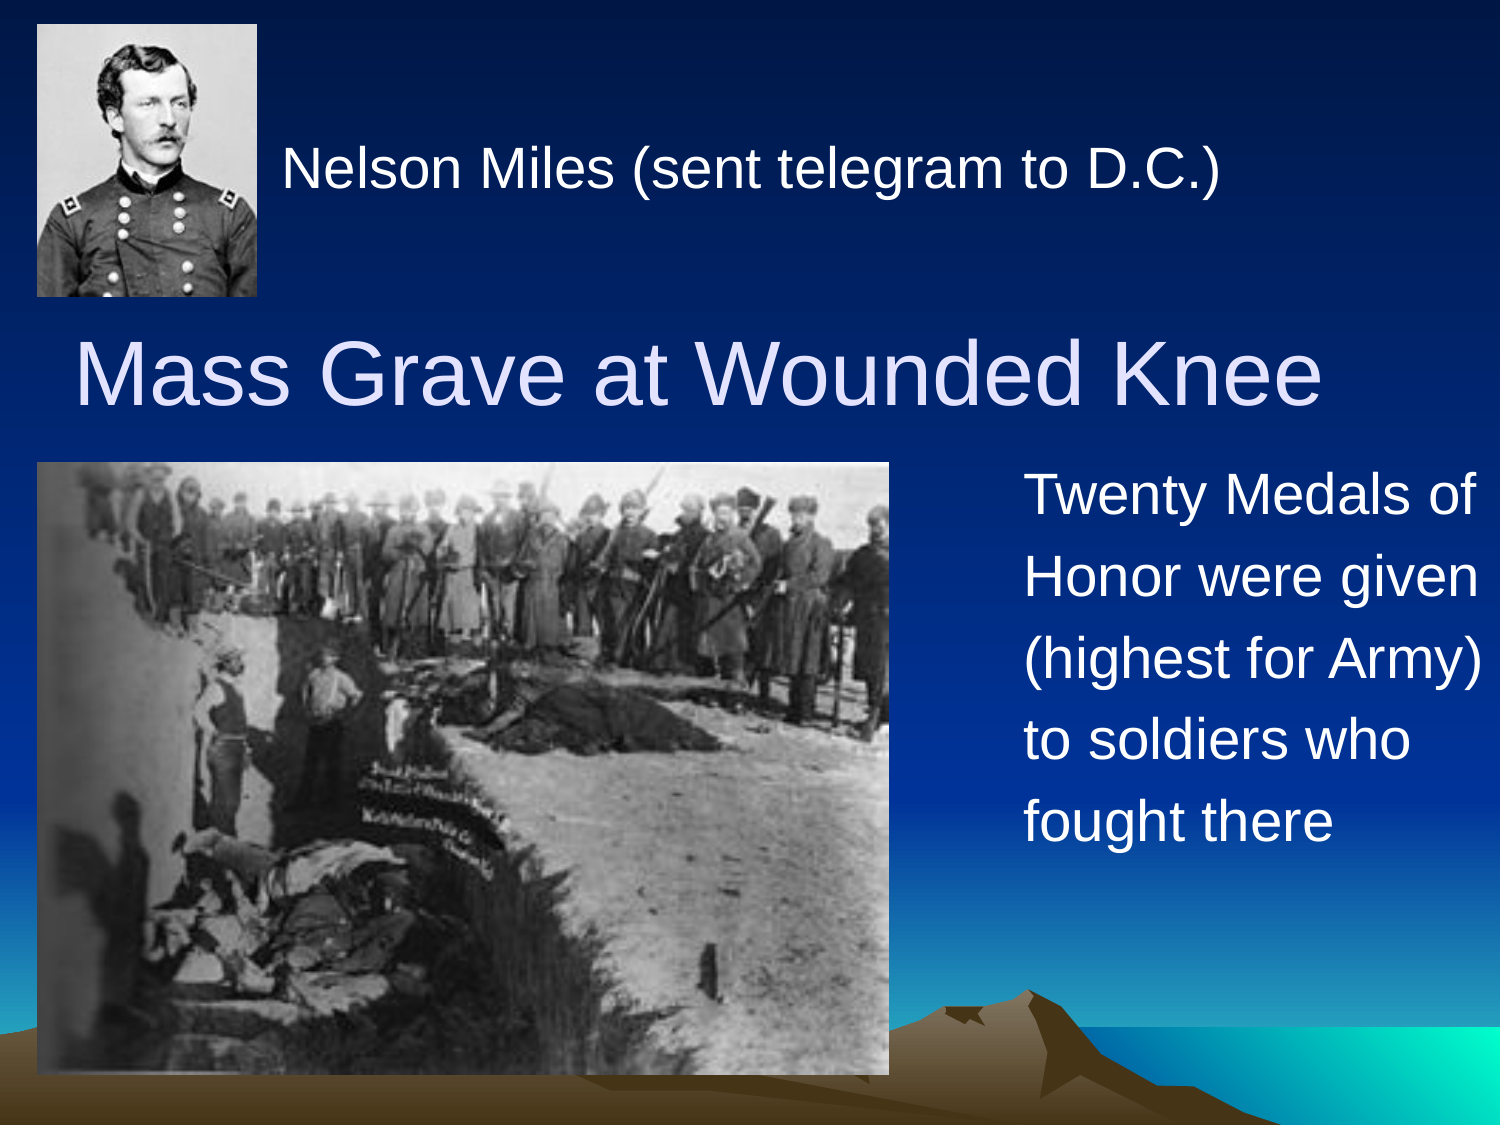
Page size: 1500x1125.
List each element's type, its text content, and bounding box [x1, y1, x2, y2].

list Nelson Miles (sent telegram to D.C.) Twenty Medals of Honor were given (highest for Army) to soldiers who fought there [201, 30, 1500, 769]
picture [37, 24, 257, 298]
picture [37, 462, 889, 1076]
title Mass Grave at Wounded Knee [24, 274, 201, 463]
